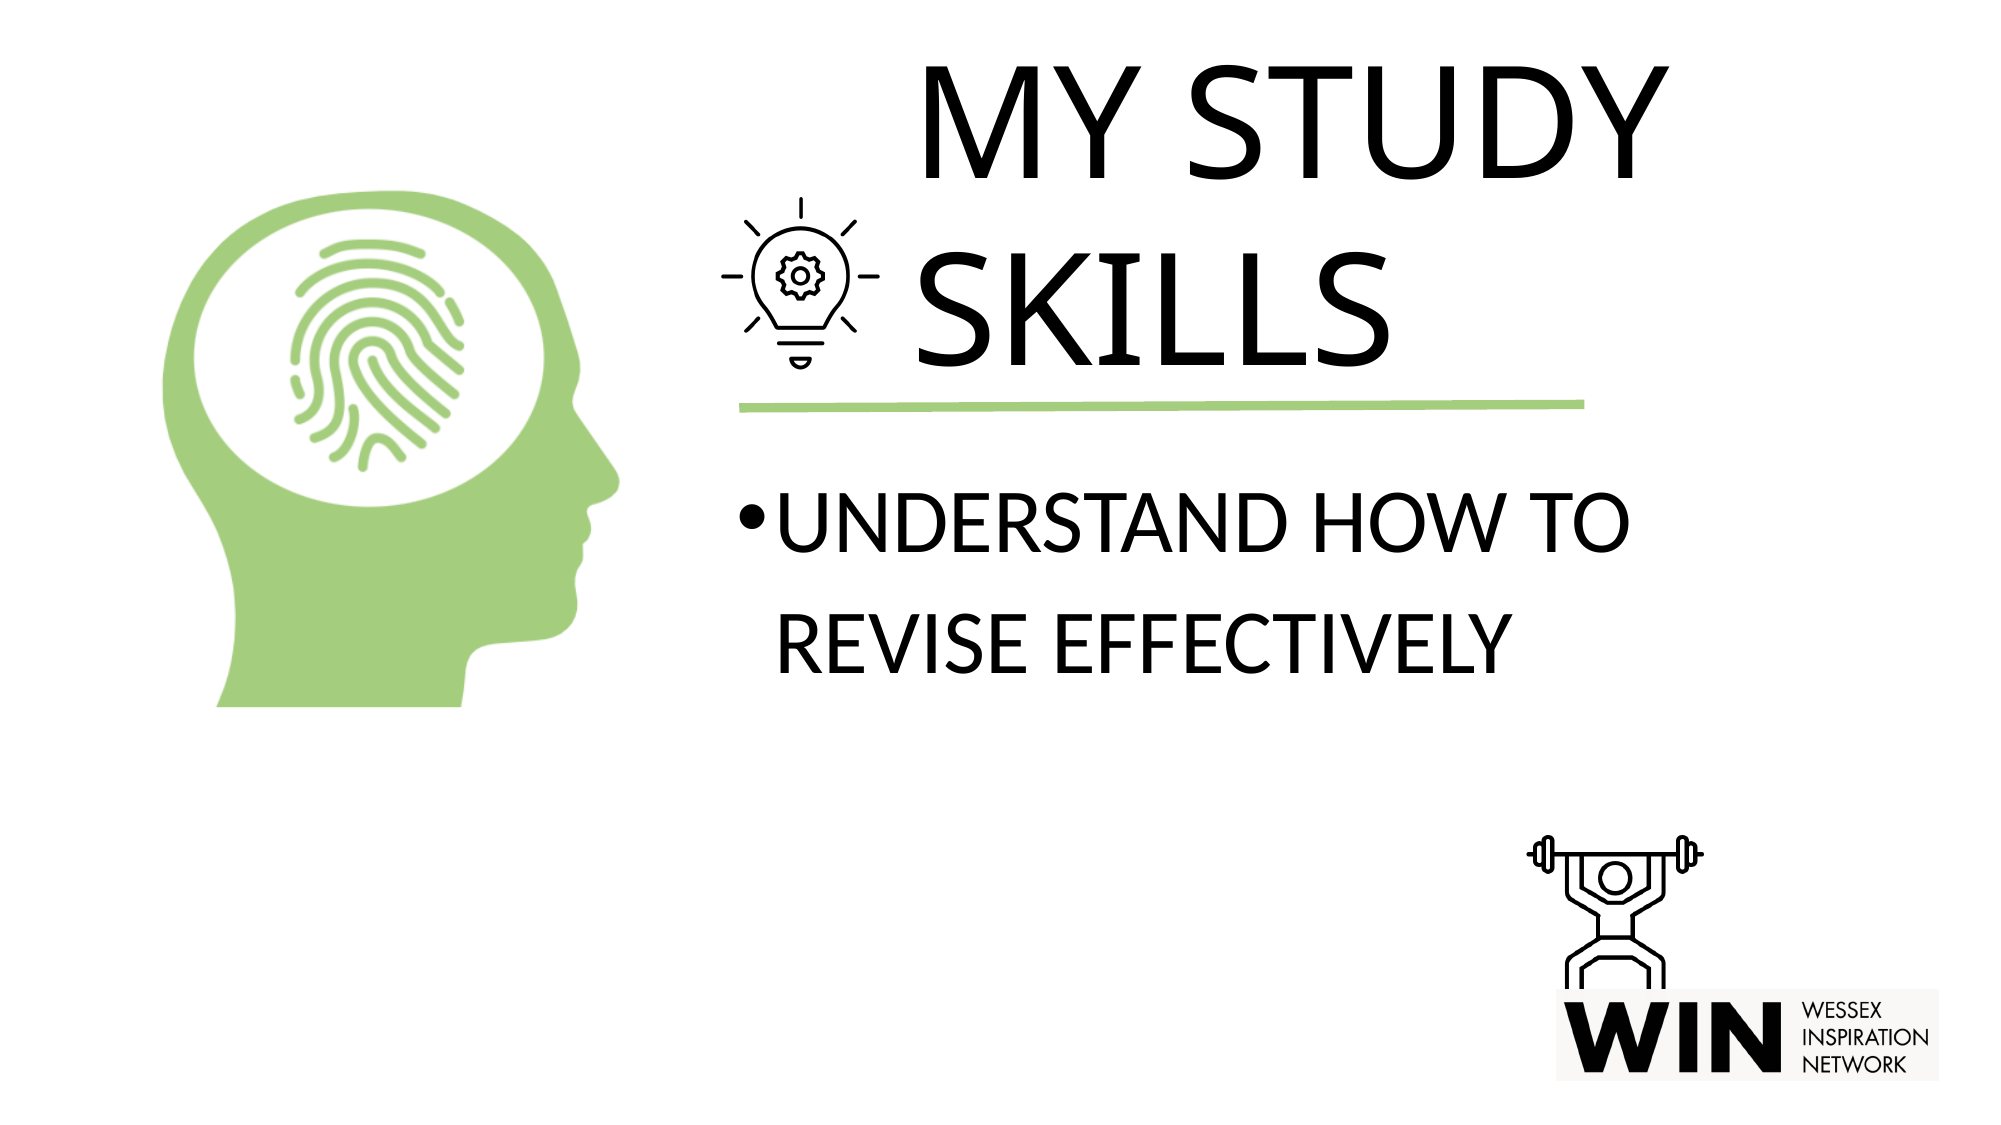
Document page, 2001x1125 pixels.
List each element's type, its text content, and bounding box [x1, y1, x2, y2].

picture [138, 148, 650, 755]
text_box UNDERSTAND HOW TO REVISE EFFECTIVELY [721, 441, 1678, 1024]
picture [1511, 815, 1939, 1081]
picture [707, 189, 897, 379]
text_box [739, 404, 1585, 408]
text_box MY STUDY SKILLS [896, 117, 1910, 405]
